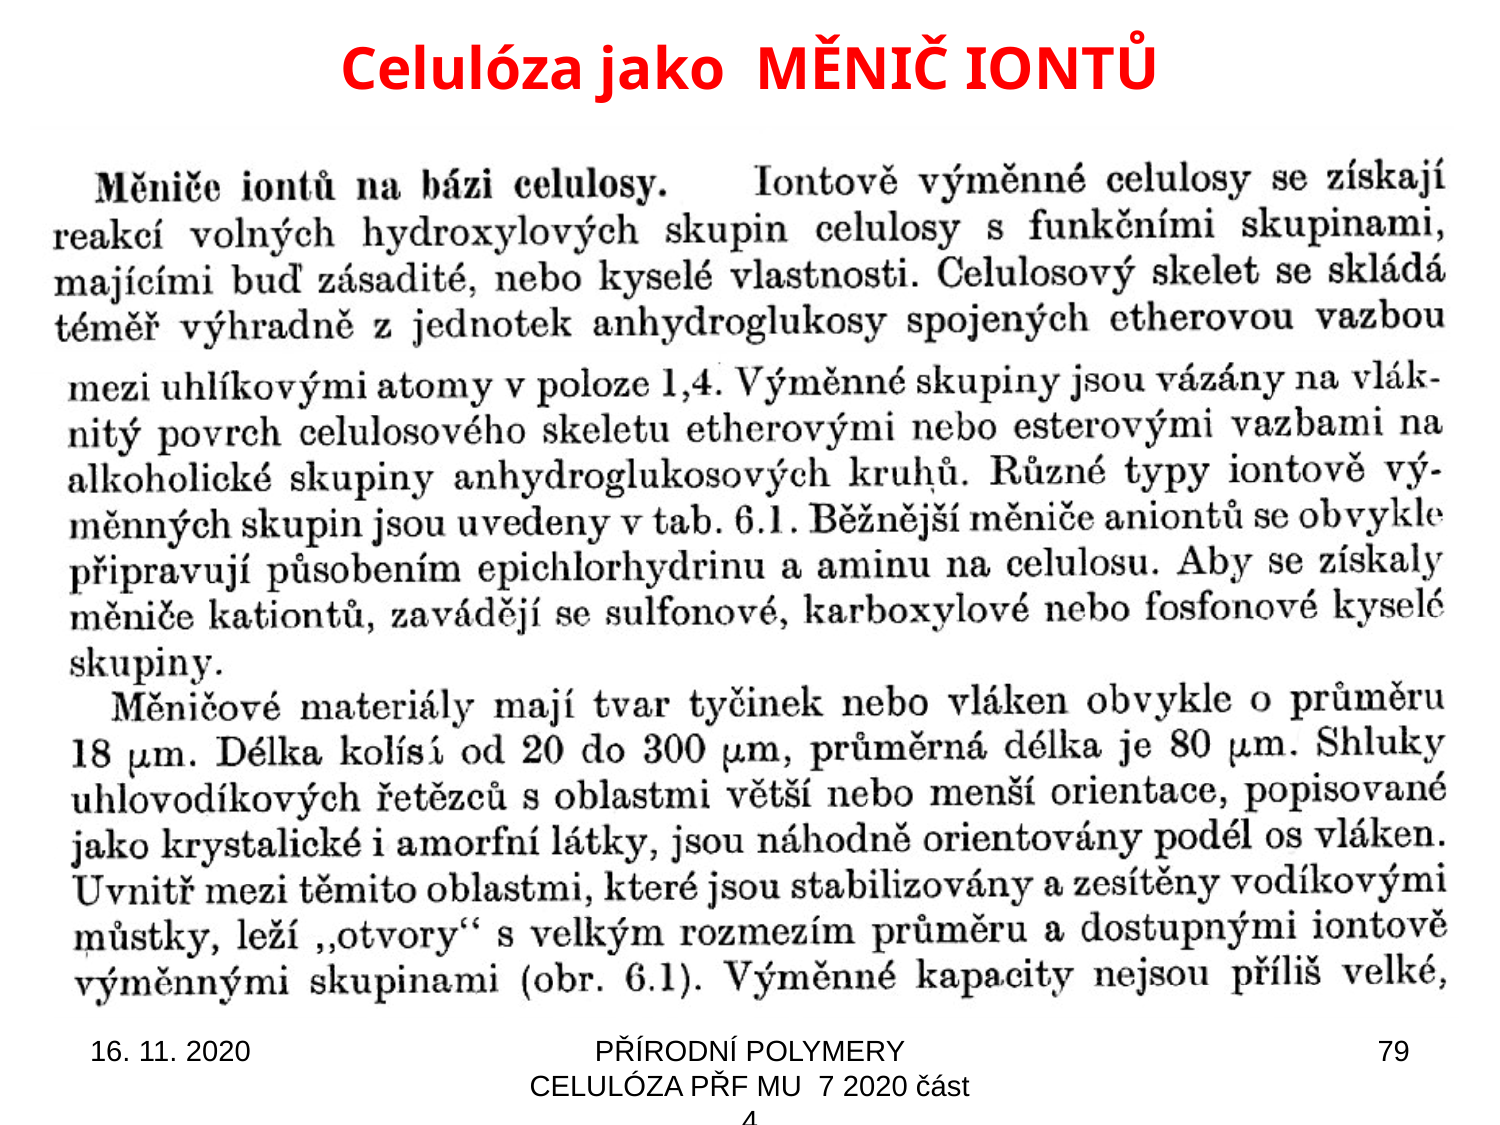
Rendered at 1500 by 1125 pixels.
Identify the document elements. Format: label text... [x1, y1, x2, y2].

slide_number 16. 11. 2020 [74, 1024, 416, 1103]
title Celulóza jako MĚNIČ IONTŮ [74, 18, 416, 114]
picture [31, 0, 1458, 1125]
slide_number 79 [1095, 1024, 1426, 1103]
title Celulóza jako MĚNIČ IONTŮ [1095, 18, 1426, 114]
